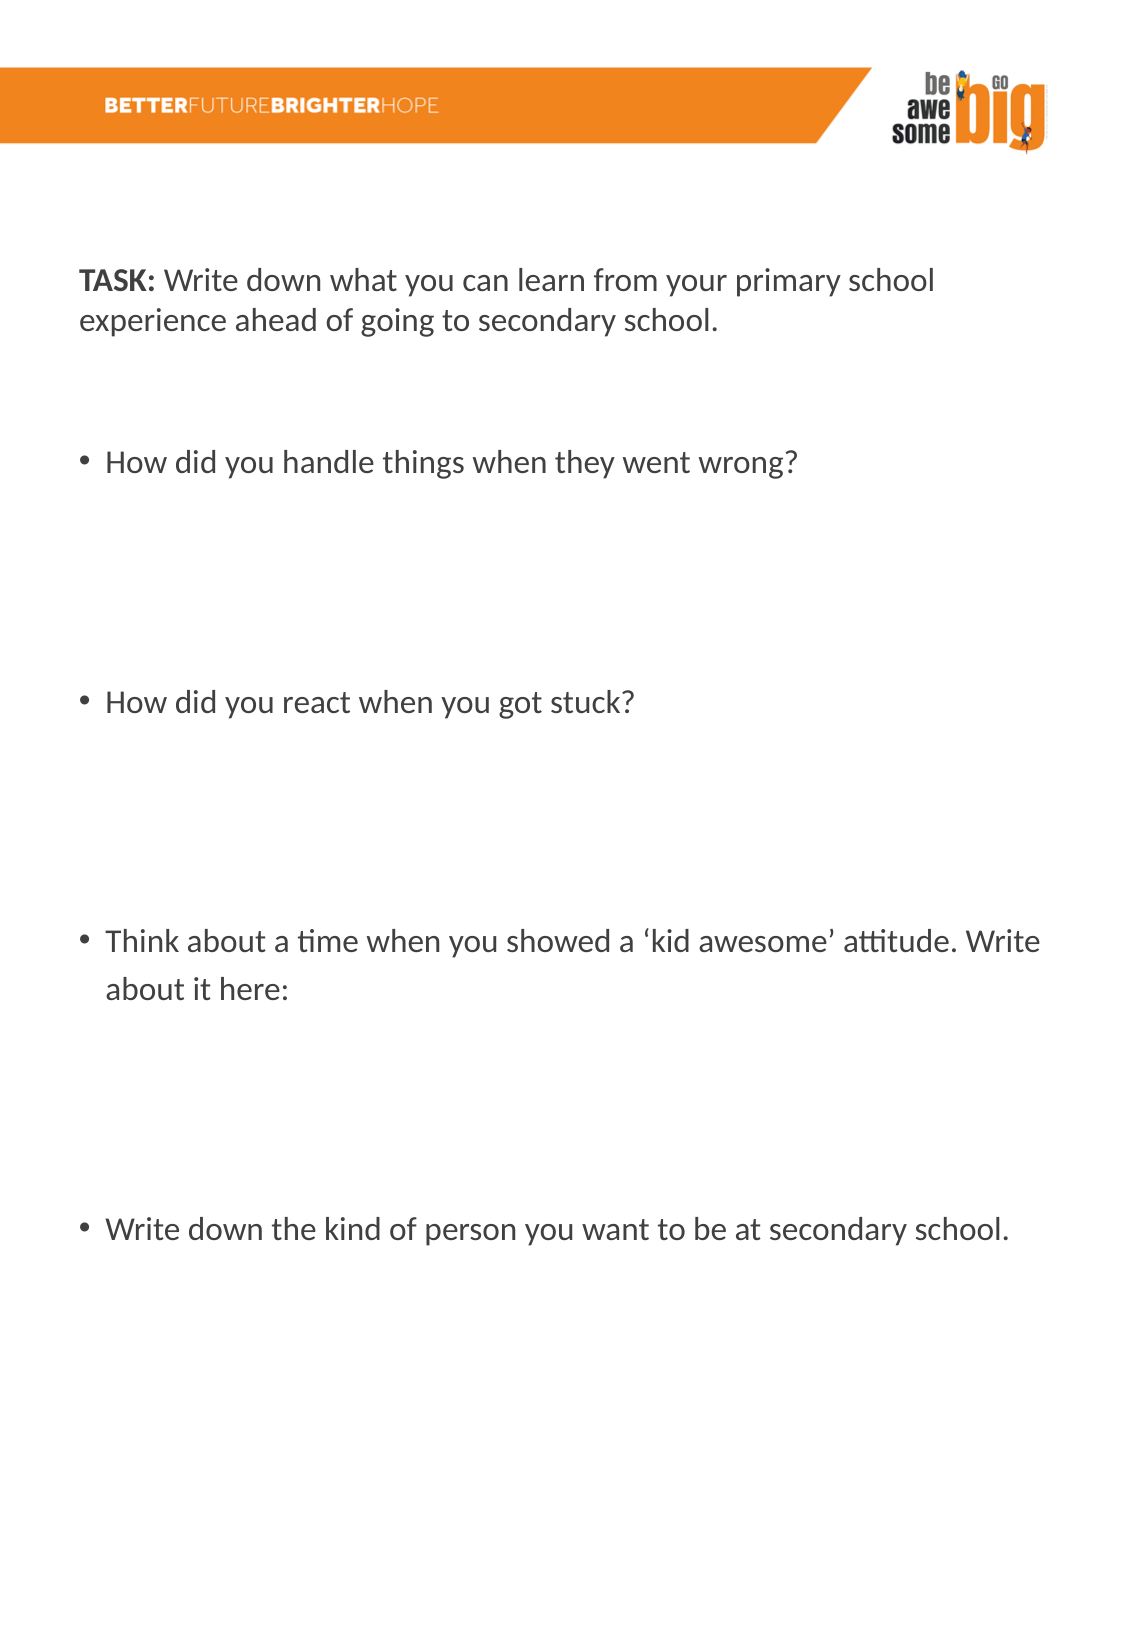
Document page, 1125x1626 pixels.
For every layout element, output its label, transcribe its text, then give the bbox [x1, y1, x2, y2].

picture [0, 0, 1125, 1591]
text_box How did you handle things when they went wrong? How did you react when you got stuck? Think about a time when you showed a ‘kid awesome’ attitude. Write about it here: Write down the kind of person you want to be at secondary school. [64, 425, 1066, 1464]
text_box TASK: Write down what you can learn from your primary school experience ahead of going to secondary school. [64, 251, 996, 346]
